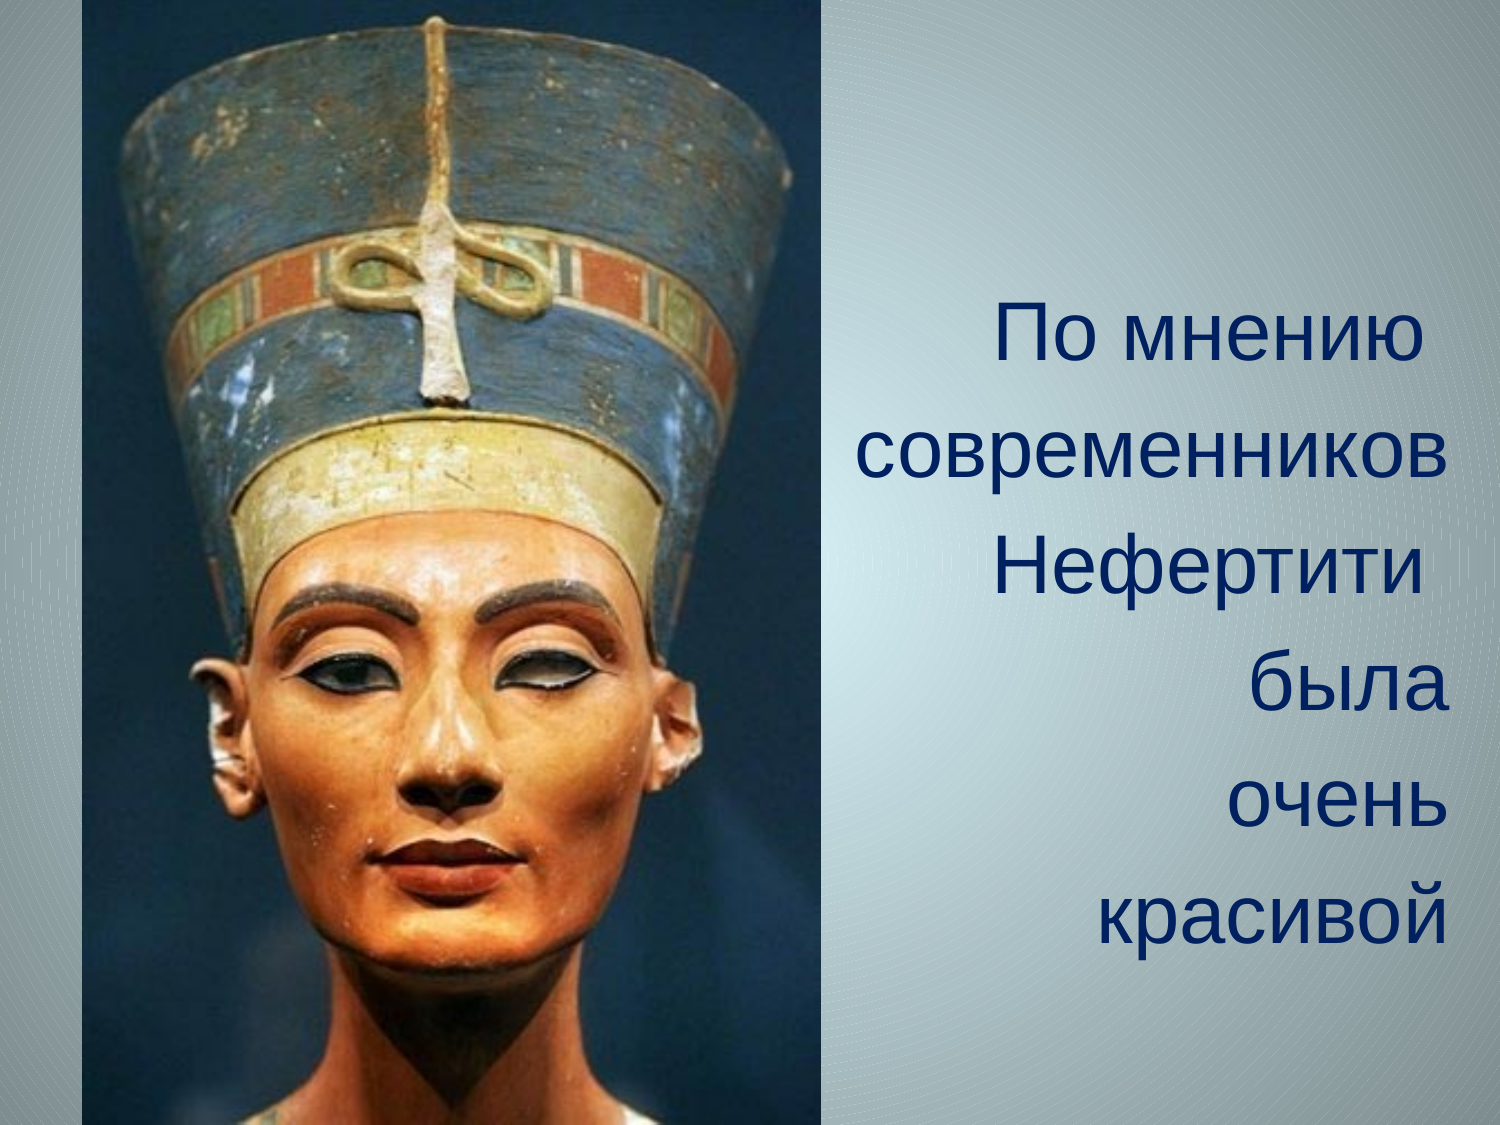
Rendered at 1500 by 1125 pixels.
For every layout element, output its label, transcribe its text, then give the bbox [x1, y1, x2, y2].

list По мнению современников Нефертити была очень красивой [825, 269, 1466, 1006]
picture [81, 0, 821, 1125]
